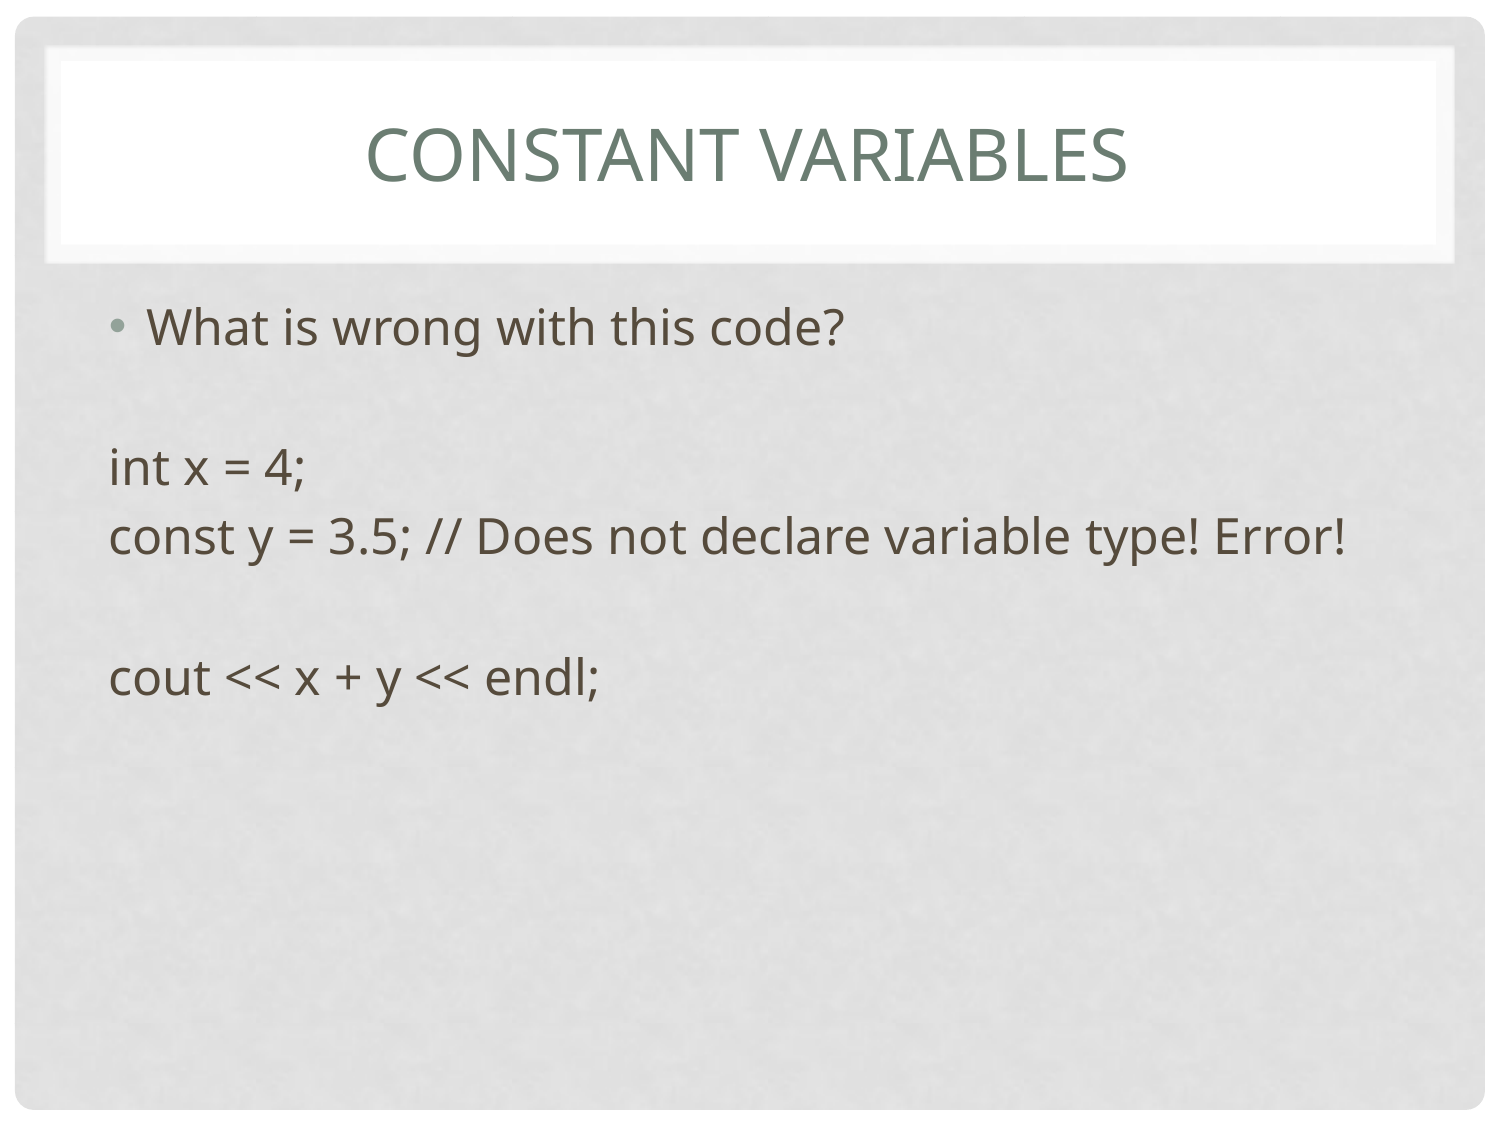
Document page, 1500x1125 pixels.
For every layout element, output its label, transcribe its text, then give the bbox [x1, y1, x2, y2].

list What is wrong with this code? int x = 4; const y = 3.5; // Does not declare variable type! Error! cout << x + y << endl; [75, 287, 1425, 1005]
title constant variables [69, 66, 1425, 238]
